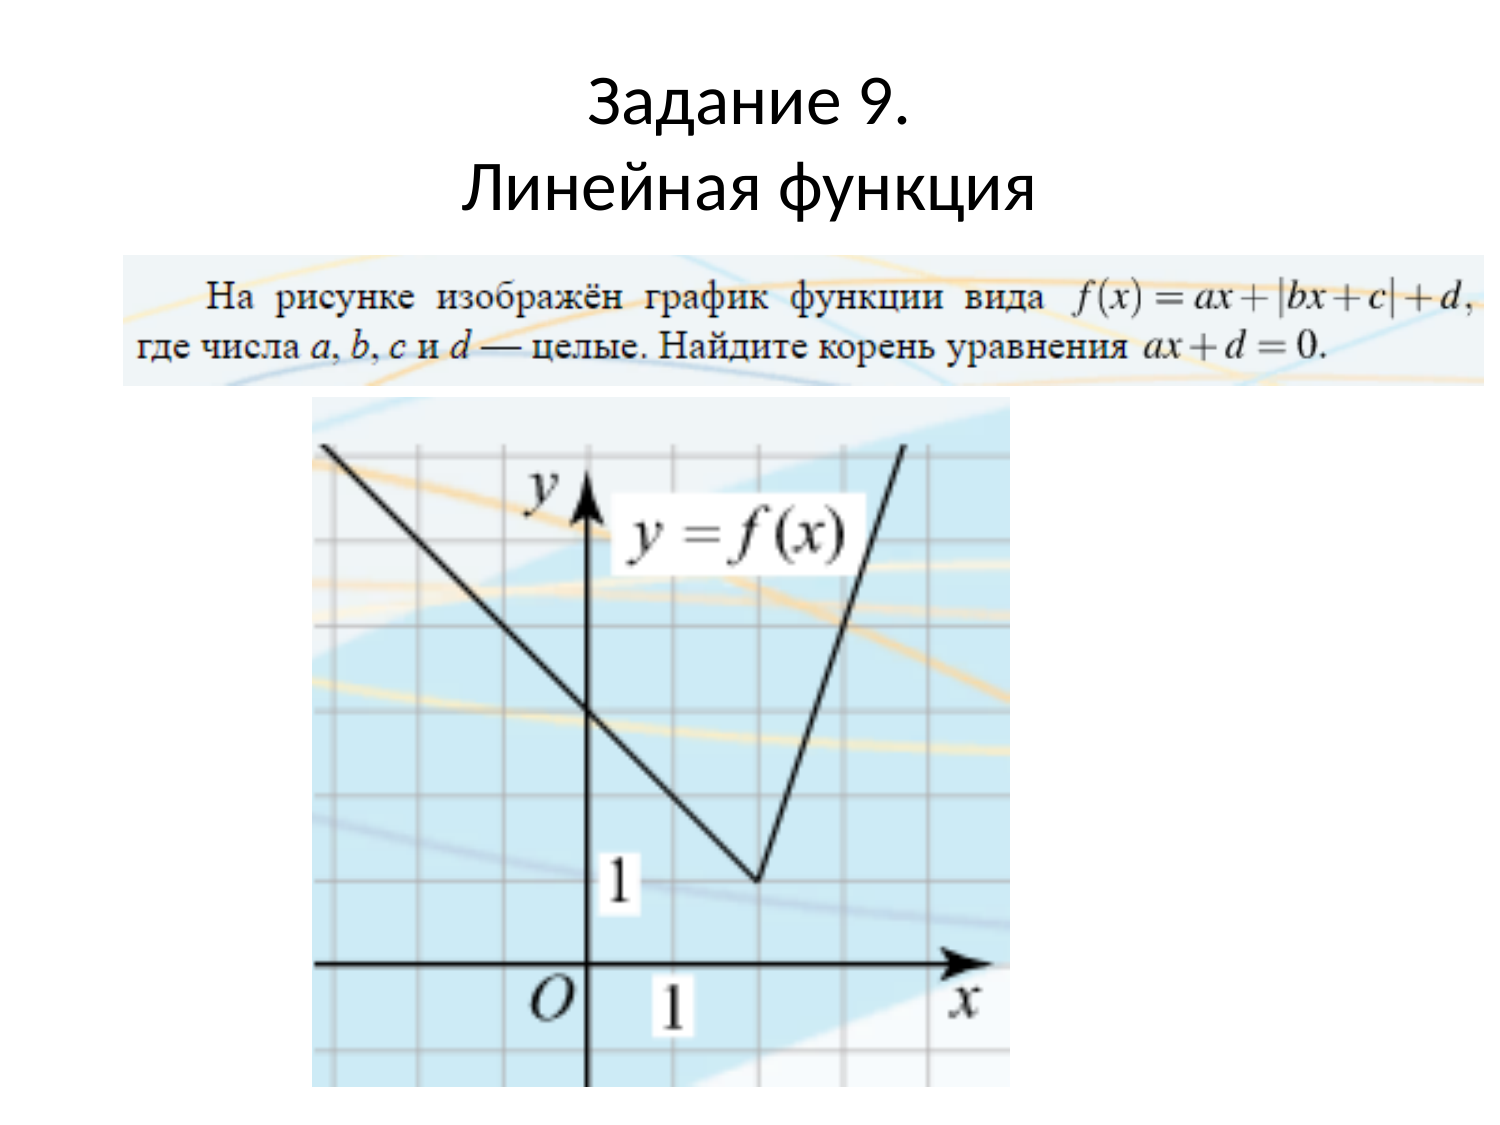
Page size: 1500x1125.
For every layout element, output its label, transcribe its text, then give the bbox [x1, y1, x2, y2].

picture [312, 396, 1011, 1087]
title Задание 9. Линейная функция [75, 45, 1425, 233]
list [123, 255, 1485, 386]
